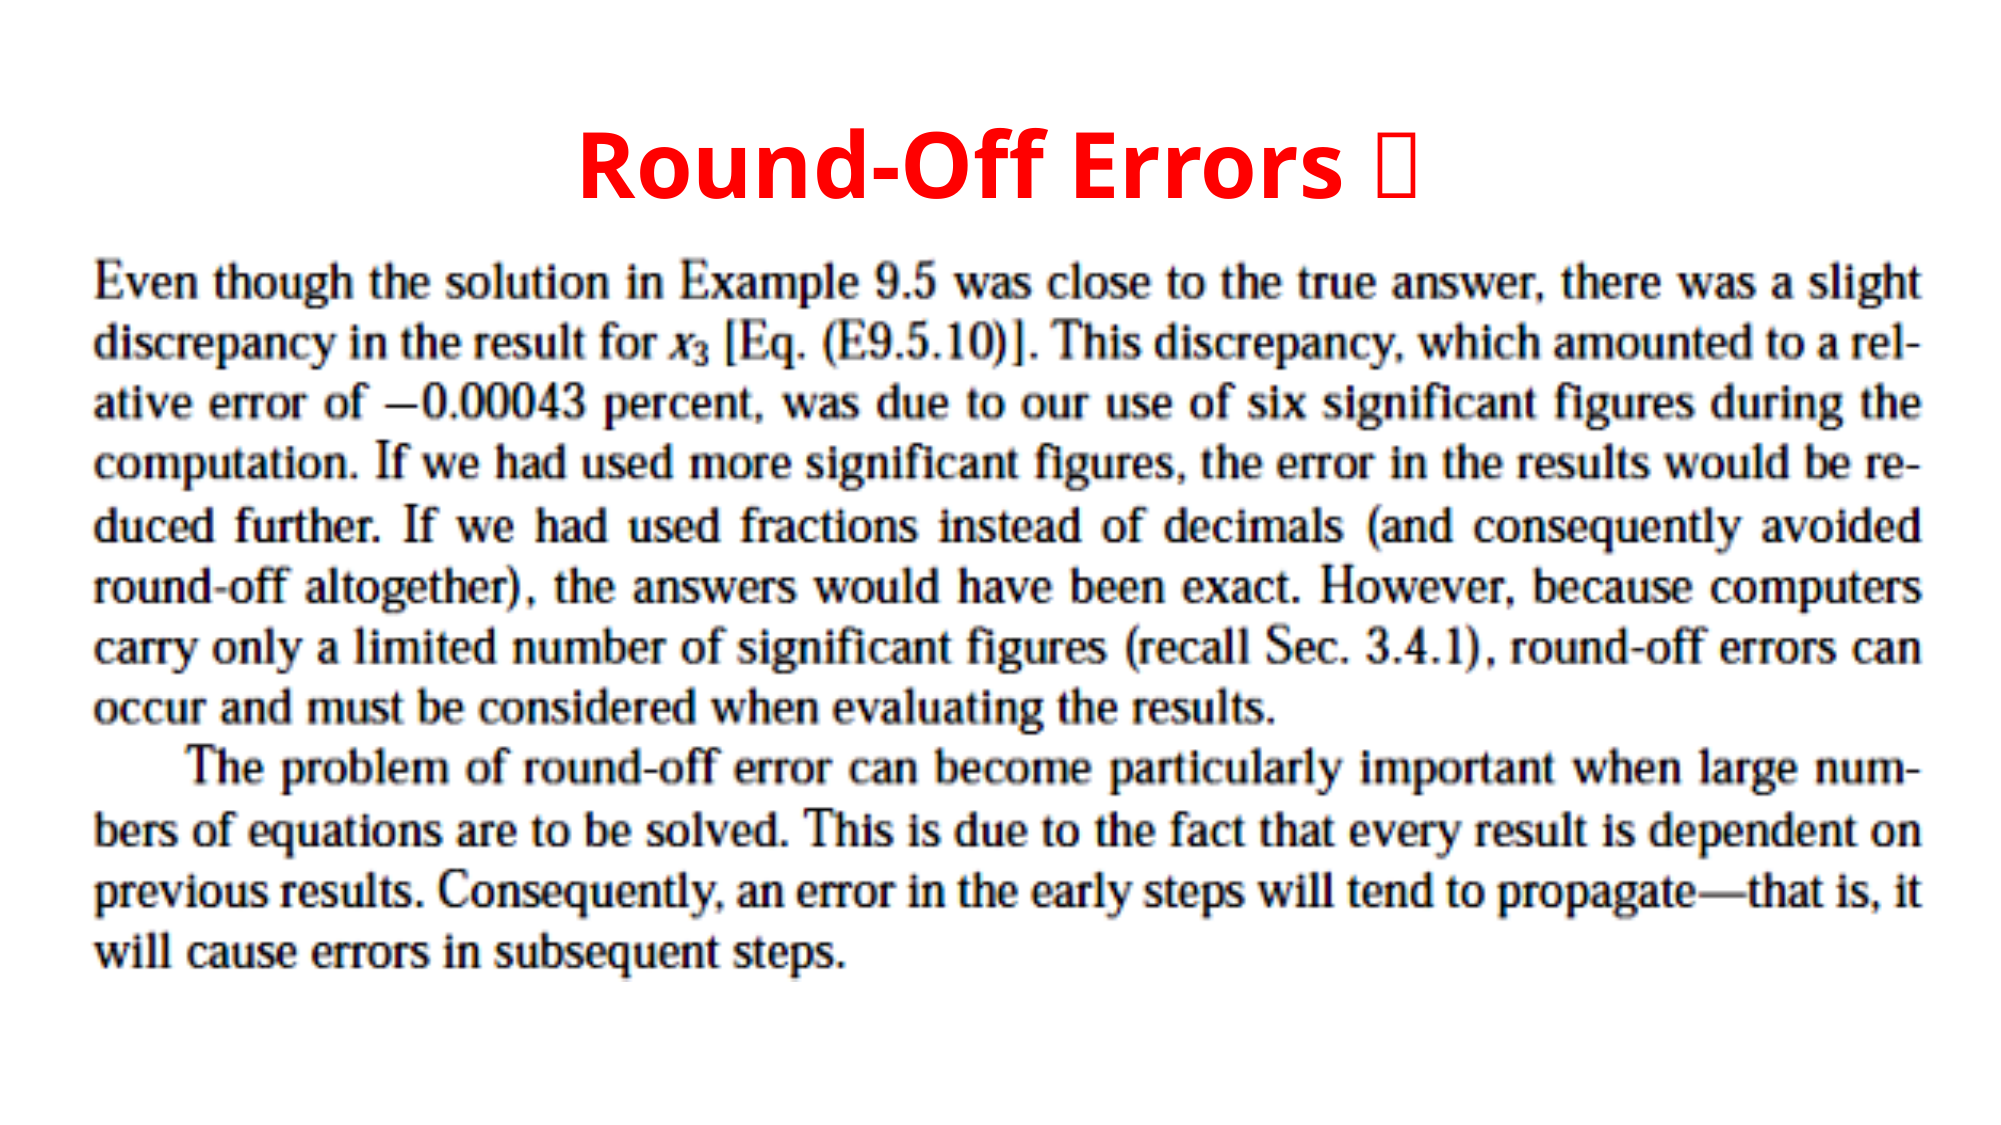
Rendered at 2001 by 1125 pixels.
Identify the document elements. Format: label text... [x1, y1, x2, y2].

title Round-Off Errors  [137, 59, 1863, 252]
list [67, 252, 1933, 982]
